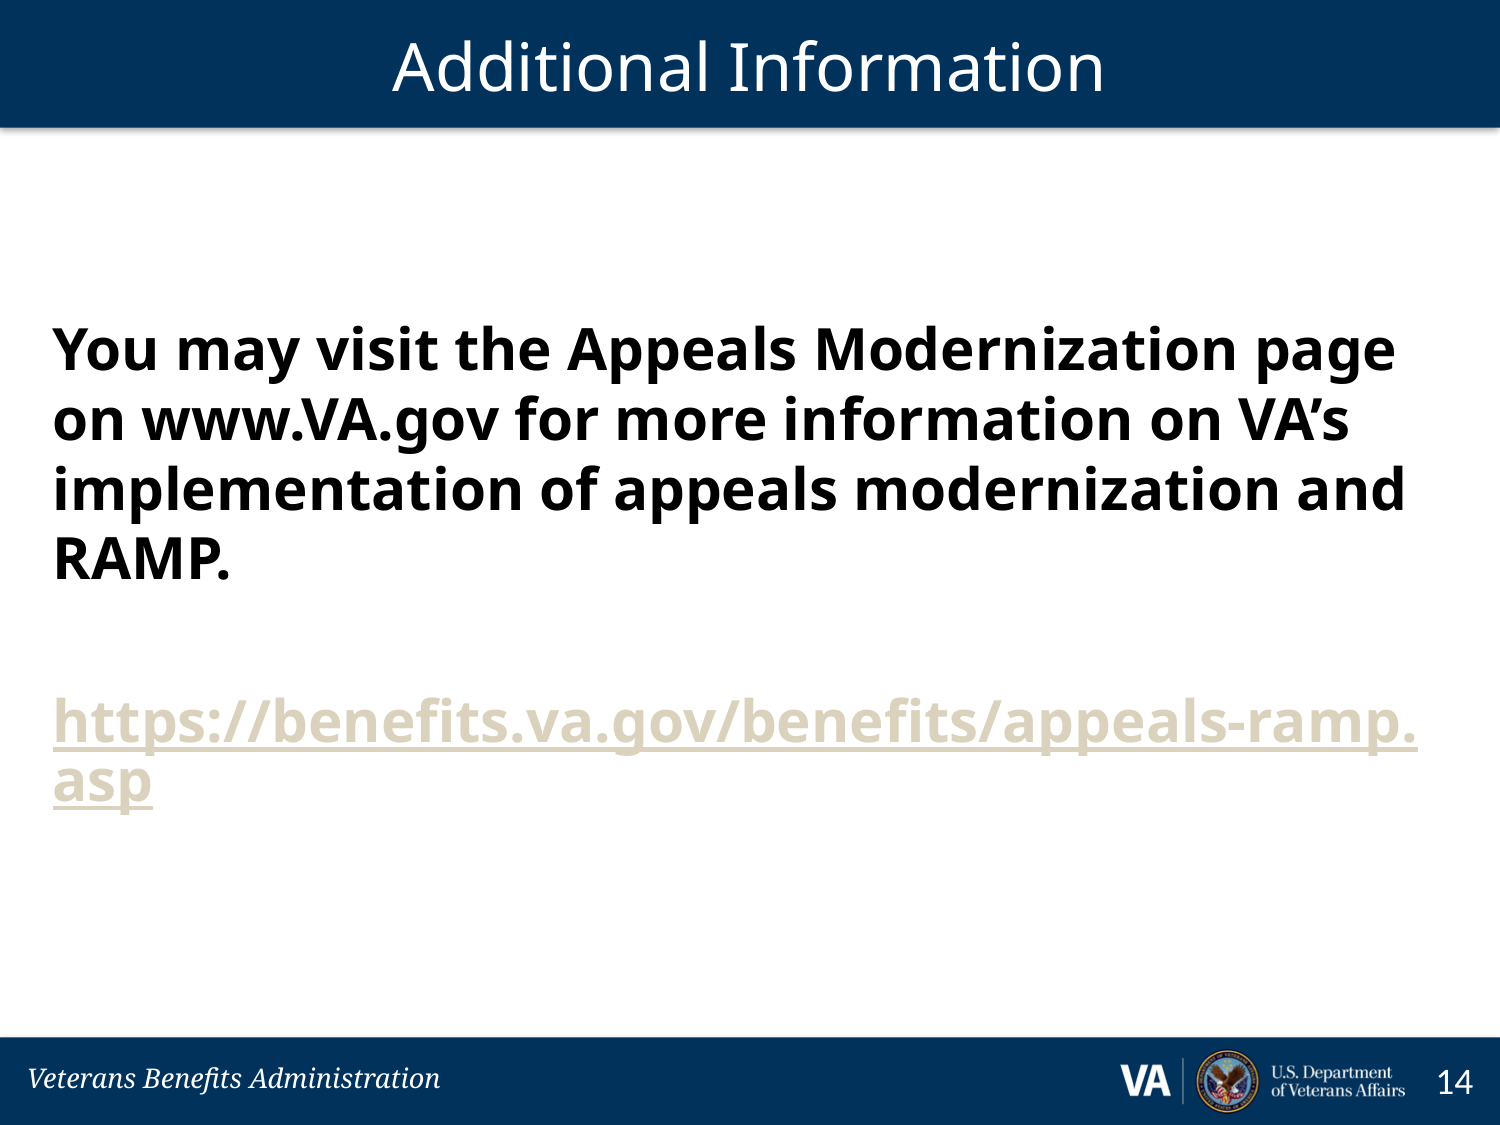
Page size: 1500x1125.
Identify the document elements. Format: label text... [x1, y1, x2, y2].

list You may visit the Appeals Modernization page on www.VA.gov for more information on VA’s implementation of appeals modernization and RAMP. https://benefits.va.gov/benefits/appeals-ramp.asp [37, 170, 1450, 988]
slide_number 14 [1138, 1049, 1489, 1110]
title Additional Information [75, 0, 1425, 128]
picture [1120, 1049, 1405, 1114]
